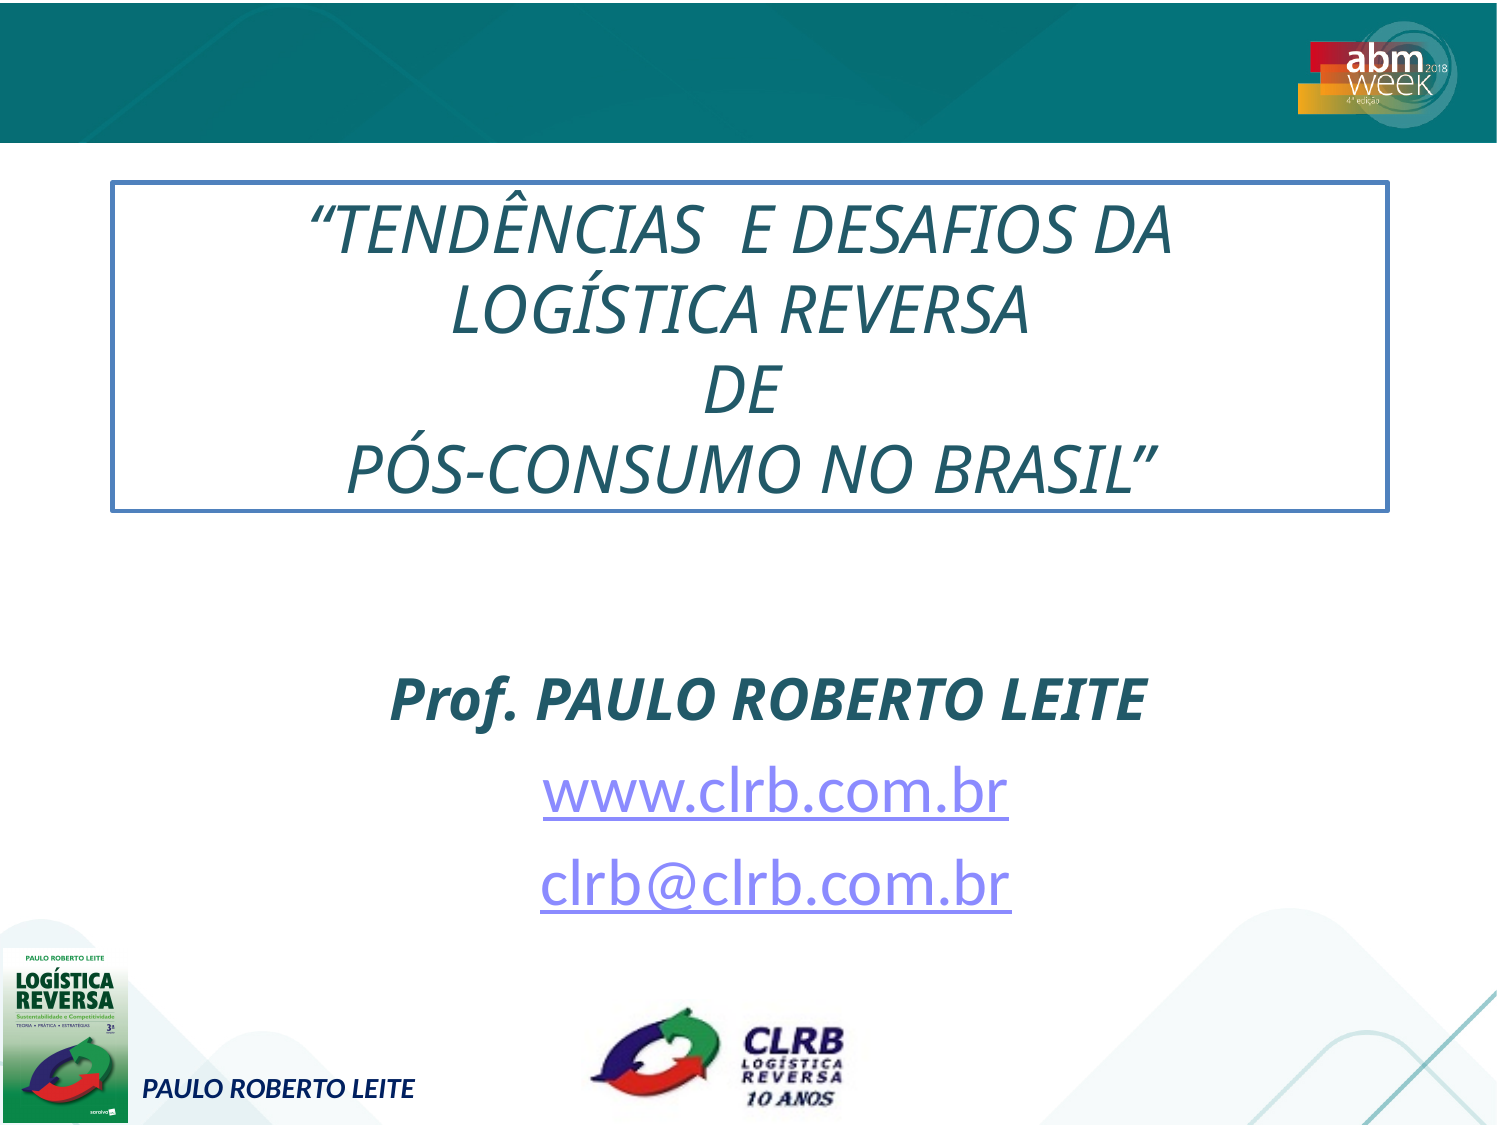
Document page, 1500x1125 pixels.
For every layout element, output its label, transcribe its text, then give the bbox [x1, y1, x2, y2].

picture [0, 3, 1497, 1125]
title “TENDÊNCIAS E DESAFIOS DA LOGÍSTICA REVERSA DE PÓS-CONSUMO NO BRASIL” [112, 182, 1388, 512]
subtitle Prof. PAULO ROBERTO LEITE www.clrb.com.br clrb@clrb.com.br [250, 654, 1301, 943]
